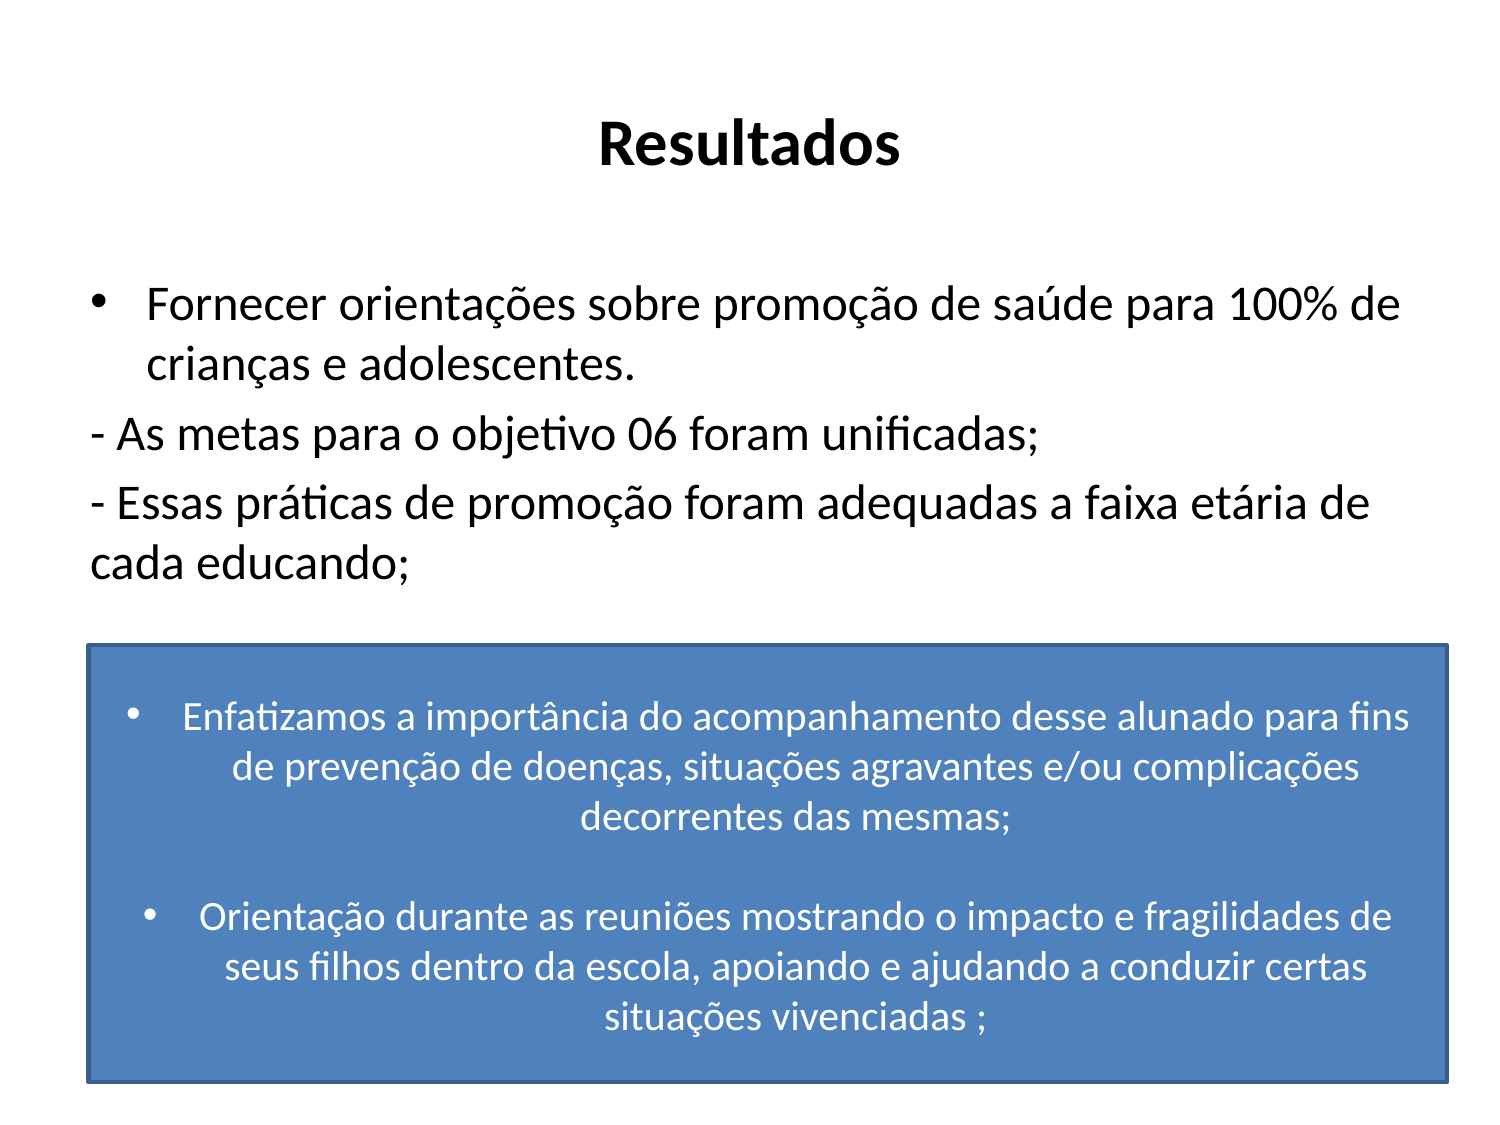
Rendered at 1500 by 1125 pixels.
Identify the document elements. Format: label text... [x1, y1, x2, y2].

list Fornecer orientações sobre promoção de saúde para 100% de crianças e adolescentes. - As metas para o objetivo 06 foram unificadas; - Essas práticas de promoção foram adequadas a faixa etária de cada educando; [75, 262, 1425, 1005]
title Resultados [75, 45, 1425, 233]
text_box Enfatizamos a importância do acompanhamento desse alunado para fins de prevenção de doenças, situações agravantes e/ou complicações decorrentes das mesmas; Orientação durante as reuniões mostrando o impacto e fragilidades de seus filhos dentro da escola, apoiando e ajudando a conduzir certas situações vivenciadas ; [86, 643, 1449, 1084]
